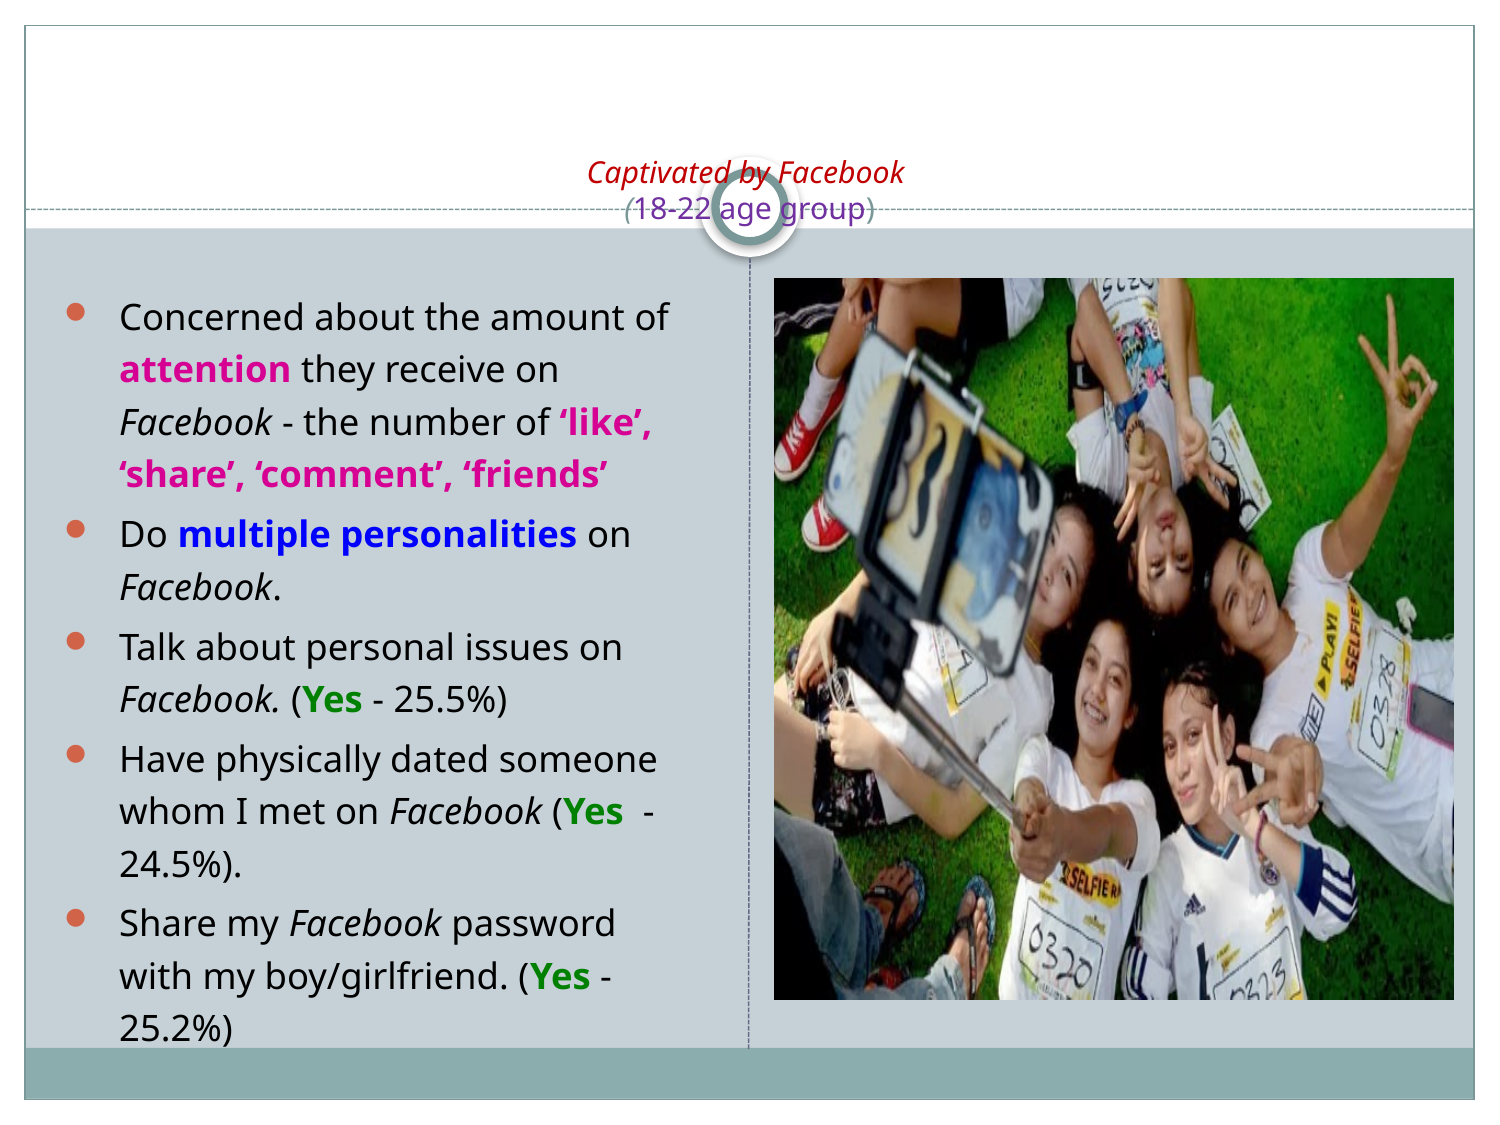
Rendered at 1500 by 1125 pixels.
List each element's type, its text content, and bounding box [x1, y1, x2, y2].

list Concerned about the amount of attention they receive on Facebook - the number of ‘like’, ‘share’, ‘comment’, ‘friends’ Do multiple personalities on Facebook. Talk about personal issues on Facebook. (Yes - 25.5%) Have physically dated someone whom I met on Facebook (Yes - 24.5%). Share my Facebook password with my boy/girlfriend. (Yes - 25.2%) [49, 224, 712, 1079]
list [774, 278, 1454, 1000]
title Captivated by Facebook (18-22 age group) [49, 145, 1450, 270]
